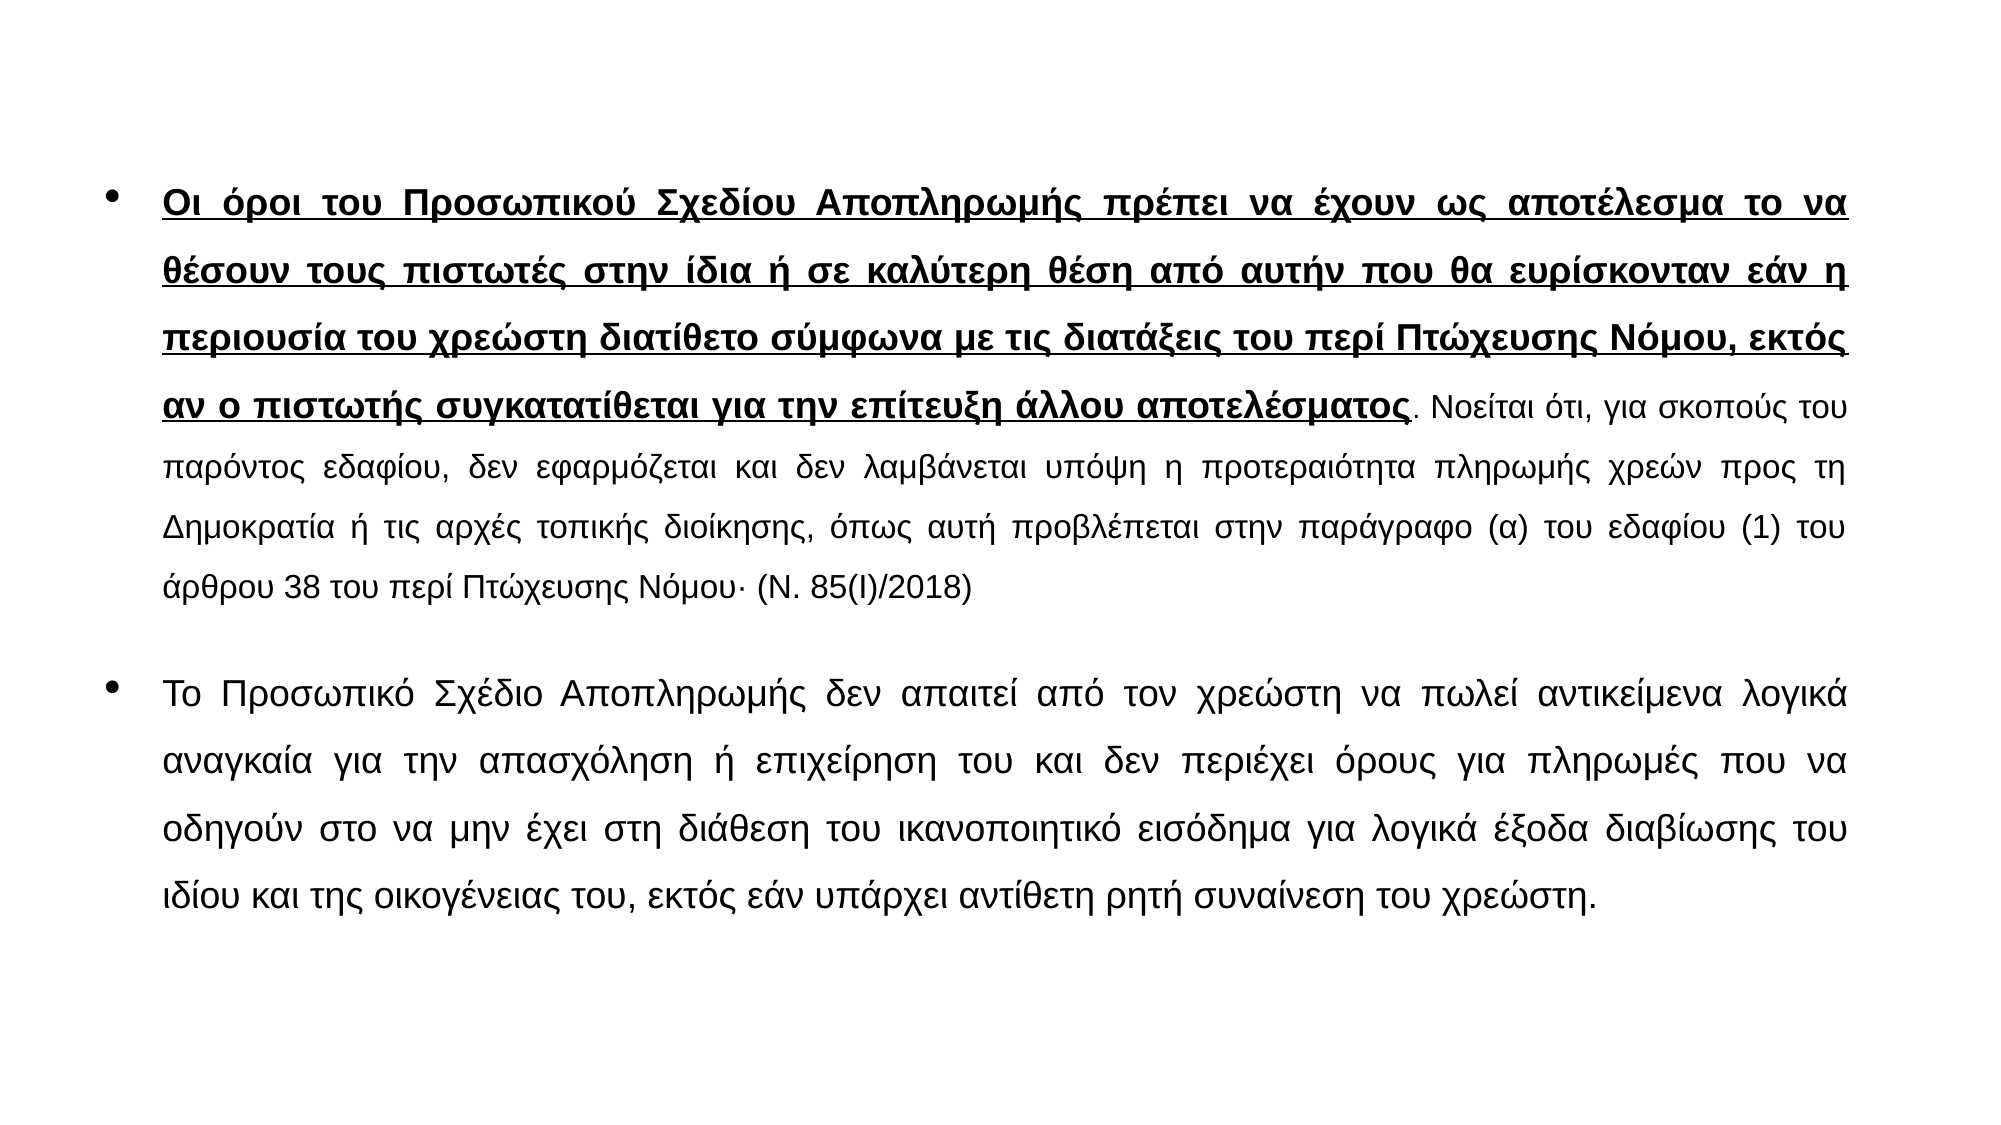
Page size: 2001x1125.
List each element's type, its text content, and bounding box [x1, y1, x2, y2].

text_box Οι όροι του Προσωπικού Σχεδίου Αποπληρωμής πρέπει να έχουν ως αποτέλεσμα το να θέσουν τους πιστωτές στην ίδια ή σε καλύτερη θέση από αυτήν που θα ευρίσκονταν εάν η περιουσία του χρεώστη διατίθετο σύμφωνα με τις διατάξεις του περί Πτώχευσης Νόμου, εκτός αν ο πιστωτής συγκατατίθεται για την επίτευξη άλλου αποτελέσματος. Νοείται ότι, για σκοπούς του παρόντος εδαφίου, δεν εφαρμόζεται και δεν λαμβάνεται υπόψη η προτεραιότητα πληρωμής χρεών προς τη Δημοκρατία ή τις αρχές τοπικής διοίκησης, όπως αυτή προβλέπεται στην παράγραφο (α) του εδαφίου (1) του άρθρου 38 του περί Πτώχευσης Νόμου· (Ν. 85(Ι)/2018) Το Προσωπικό Σχέδιο Αποπληρωμής δεν απαιτεί από τον χρεώστη να πωλεί αντικείμενα λογικά αναγκαία για την απασχόληση ή επιχείρηση του και δεν περιέχει όρους για πληρωμές που να οδηγούν στο να μην έχει στη διάθεση του ικανοποιητικό εισόδημα για λογικά έξοδα διαβίωσης του ιδίου και της οικογένειας του, εκτός εάν υπάρχει αντίθετη ρητή συναίνεση του χρεώστη. [91, 148, 1864, 924]
